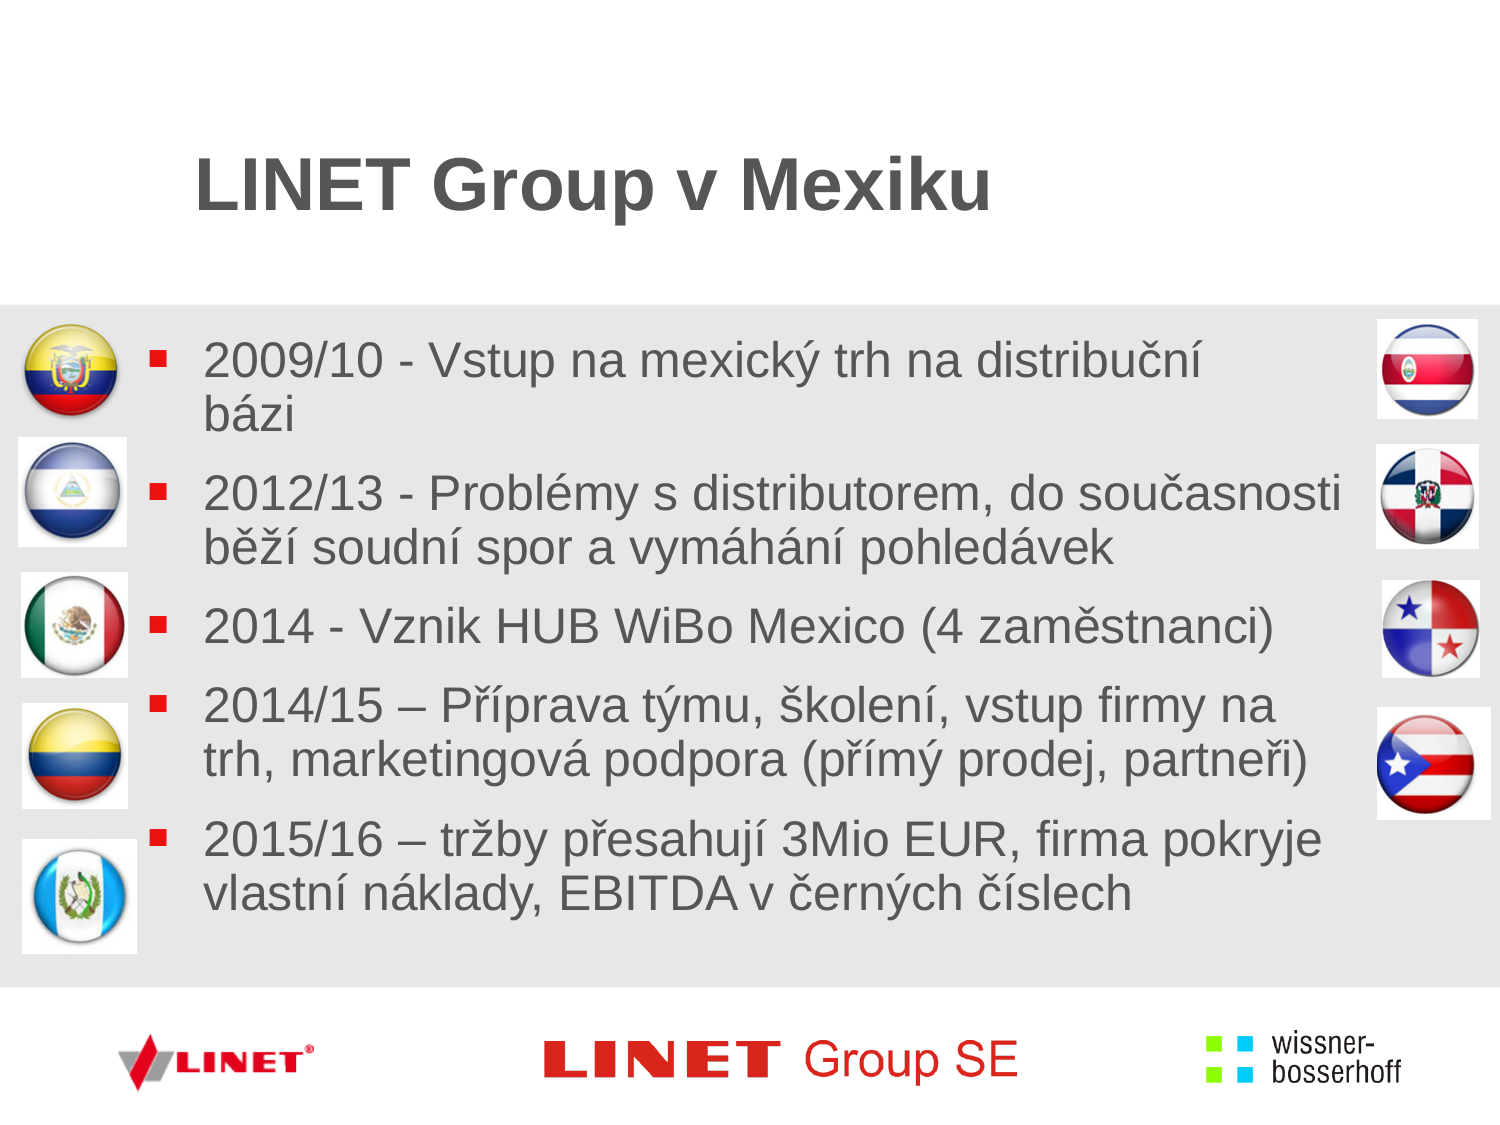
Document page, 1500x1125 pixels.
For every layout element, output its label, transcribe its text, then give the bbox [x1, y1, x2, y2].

picture [22, 703, 128, 809]
picture [117, 1033, 314, 1092]
picture [1377, 707, 1491, 821]
picture [1381, 580, 1480, 678]
picture [1375, 444, 1480, 550]
list 2009/10 - Vstup na mexický trh na distribuční bázi 2012/13 - Problémy s distributorem, do současnosti běží soudní spor a vymáhání pohledávek 2014 - Vznik HUB WiBo Mexico (4 zaměstnanci) 2014/15 – Příprava týmu, školení, vstup firmy na trh, marketingová podpora (přímý prodej, partneři) 2015/16 – tržby přesahují 3Mio EUR, firma pokryje vlastní náklady, EBITDA v černých číslech [147, 332, 1353, 954]
picture [22, 839, 137, 954]
picture [20, 572, 128, 678]
picture [1377, 318, 1478, 420]
title LINET Group v Mexiku [194, 30, 1397, 226]
picture [544, 1040, 1017, 1086]
picture [17, 437, 127, 547]
picture [17, 318, 124, 425]
picture [1206, 1030, 1401, 1083]
